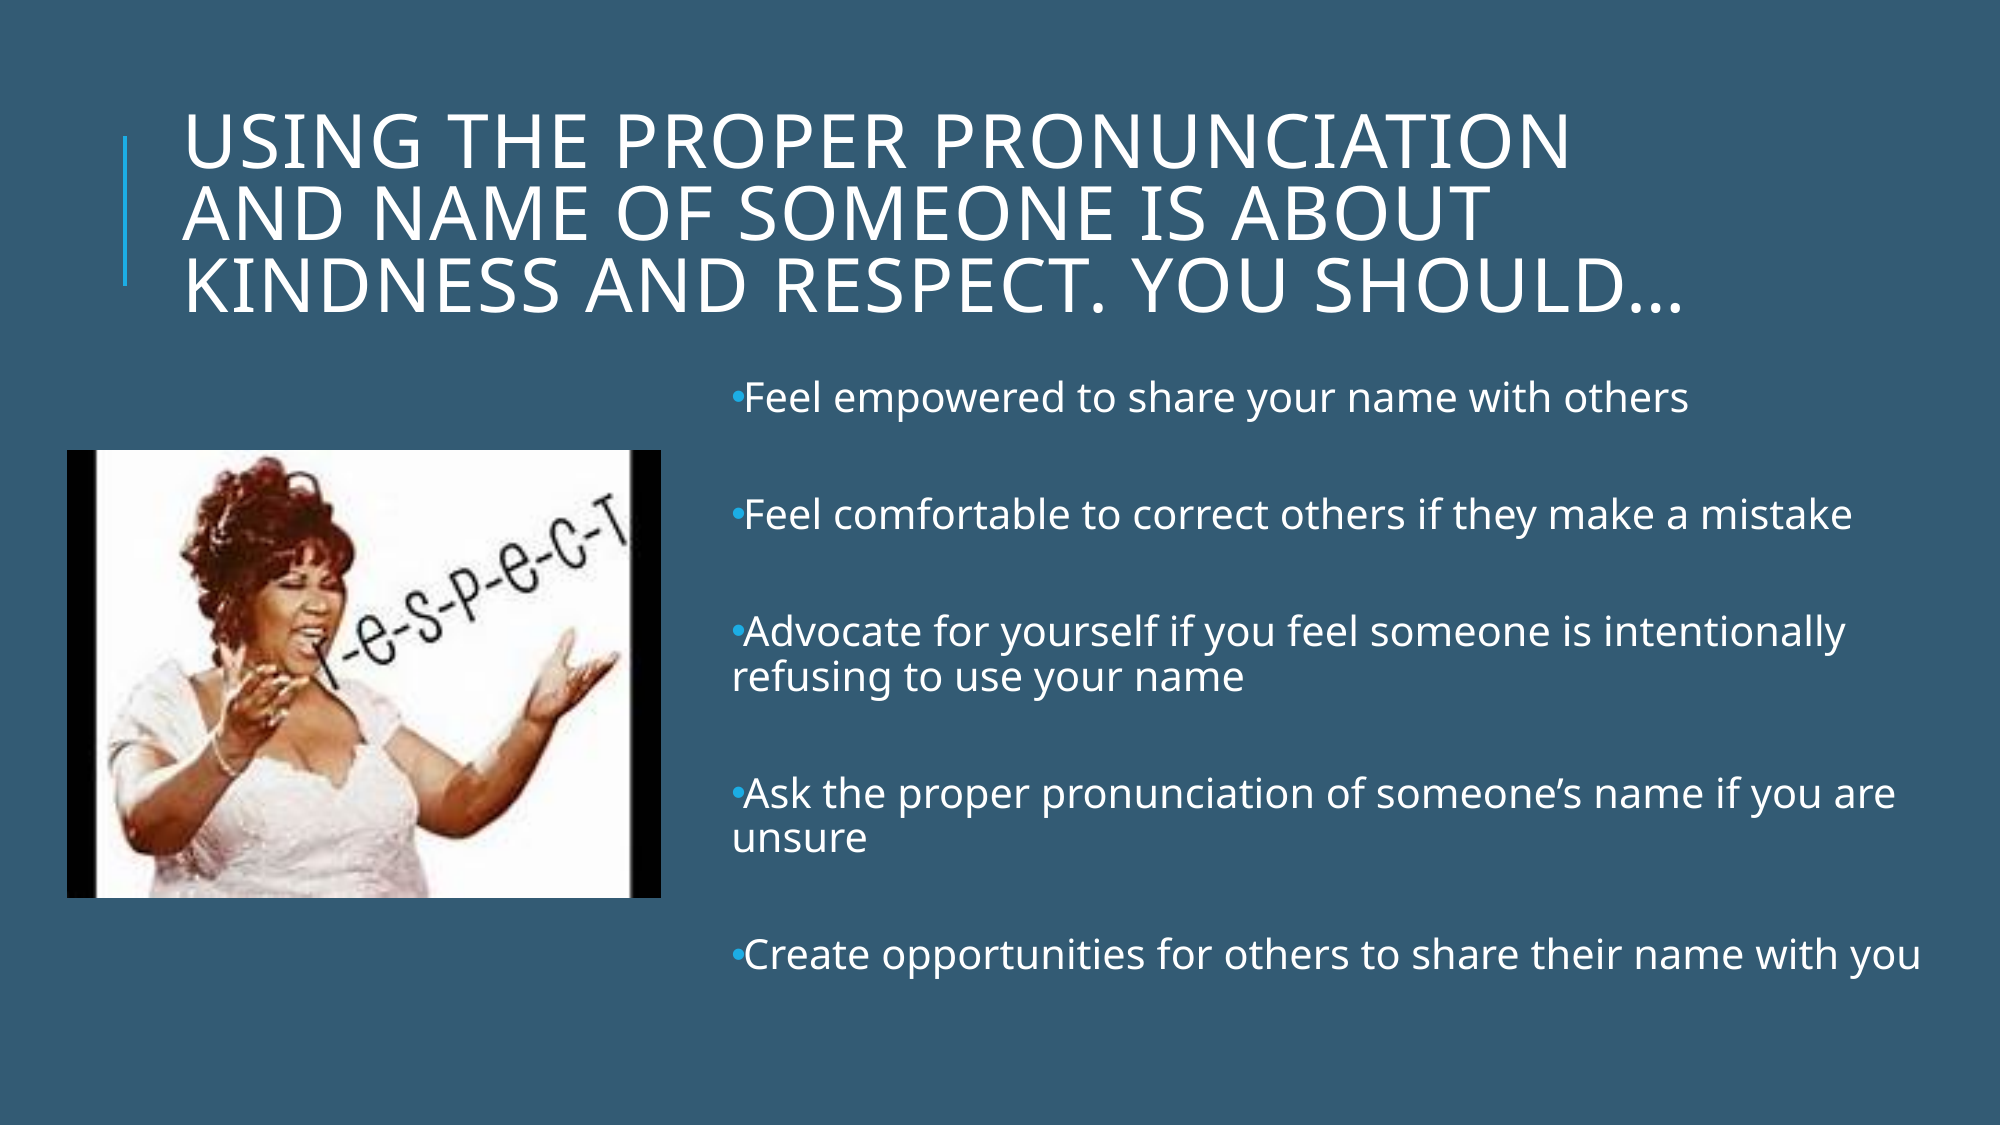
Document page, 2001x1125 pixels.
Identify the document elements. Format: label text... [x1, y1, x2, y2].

title Using the proper pronunciation and name of someone is about kindness and respect. You should… [168, 96, 1763, 342]
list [66, 450, 661, 898]
list Feel empowered to share your name with others Feel comfortable to correct others if they make a mistake Advocate for yourself if you feel someone is intentionally refusing to use your name Ask the proper pronunciation of someone’s name if you are unsure Create opportunities for others to share their name with you [723, 368, 1956, 1029]
